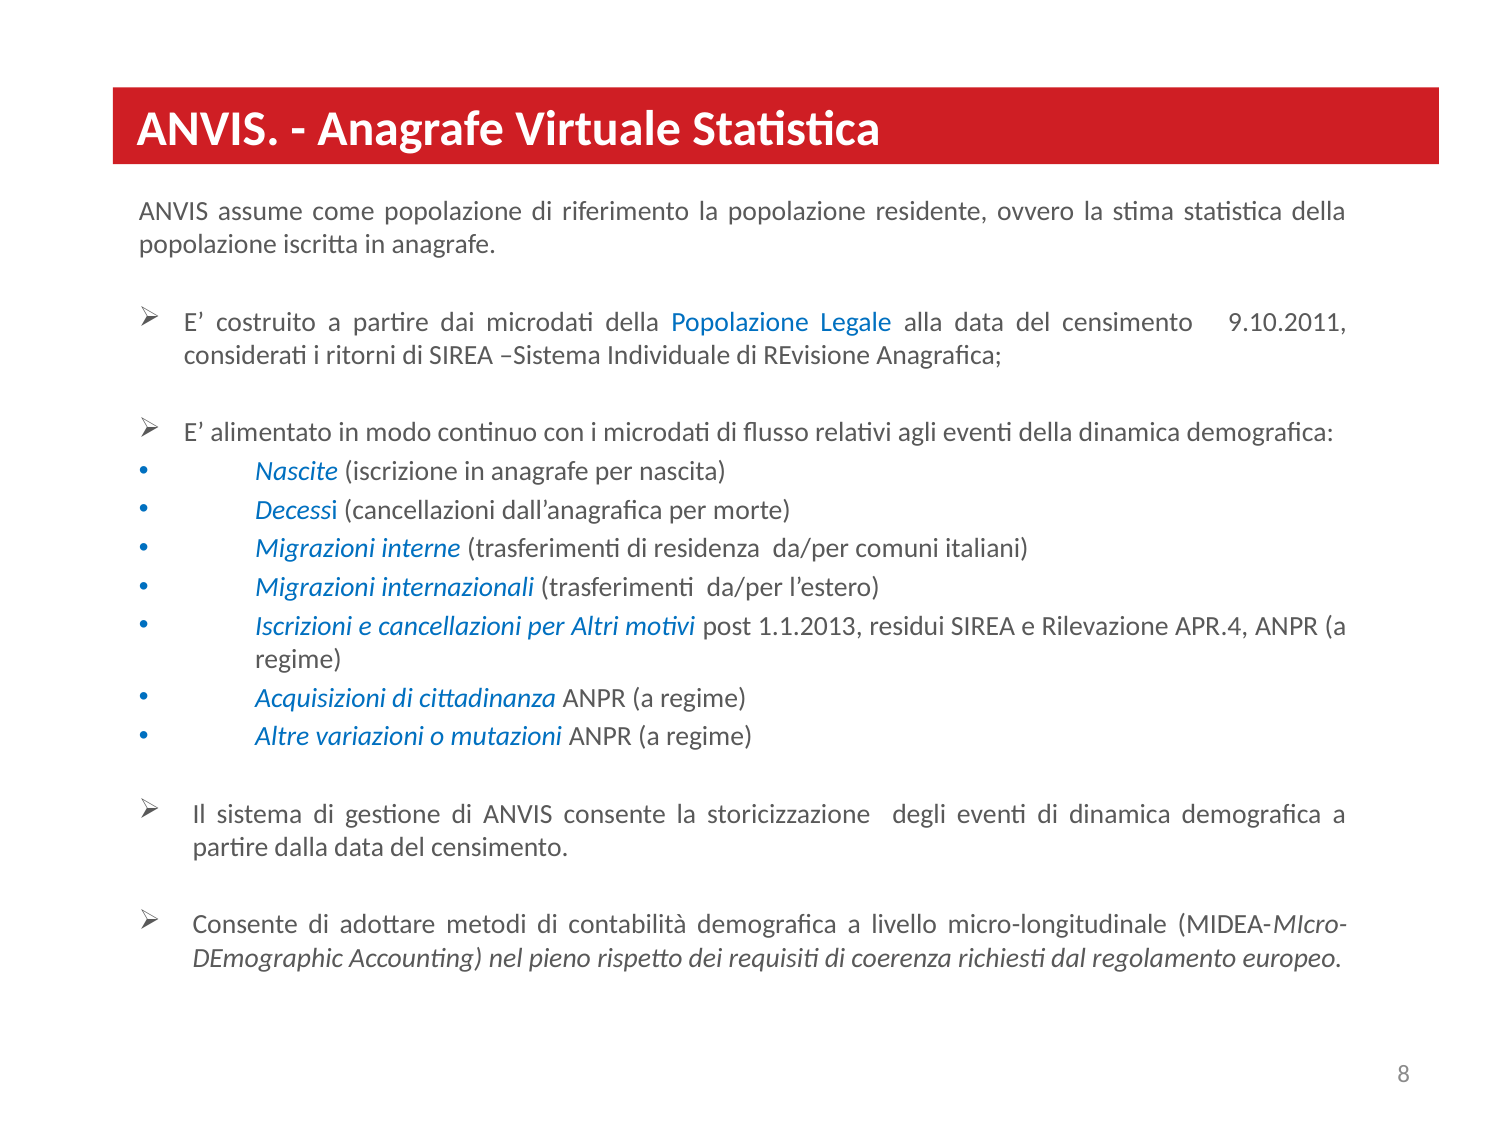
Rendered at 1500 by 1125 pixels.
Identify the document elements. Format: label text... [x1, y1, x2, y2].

subtitle ANVIS assume come popolazione di riferimento la popolazione residente, ovvero la stima statistica della popolazione iscritta in anagrafe. E’ costruito a partire dai microdati della Popolazione Legale alla data del censimento 9.10.2011, considerati i ritorni di SIREA –Sistema Individuale di REvisione Anagrafica; E’ alimentato in modo continuo con i microdati di flusso relativi agli eventi della dinamica demografica: Nascite (iscrizione in anagrafe per nascita) Decessi (cancellazioni dall’anagrafica per morte) Migrazioni interne (trasferimenti di residenza da/per comuni italiani) Migrazioni internazionali (trasferimenti da/per l’estero) Iscrizioni e cancellazioni per Altri motivi post 1.1.2013, residui SIREA e Rilevazione APR.4, ANPR (a regime) Acquisizioni di cittadinanza ANPR (a regime) Altre variazioni o mutazioni ANPR (a regime) Il sistema di gestione di ANVIS consente la storicizzazione degli eventi di dinamica demografica a partire dalla data del censimento. Consente di adottare metodi di contabilità demografica a livello micro-longitudinale (MIDEA-MIcro-DEmographic Accounting) nel pieno rispetto dei requisiti di coerenza richiesti dal regolamento europeo. [123, 173, 1363, 1033]
slide_number 8 [1234, 1042, 1425, 1103]
title ANVIS. - Anagrafe Virtuale Statistica [112, 87, 1439, 165]
